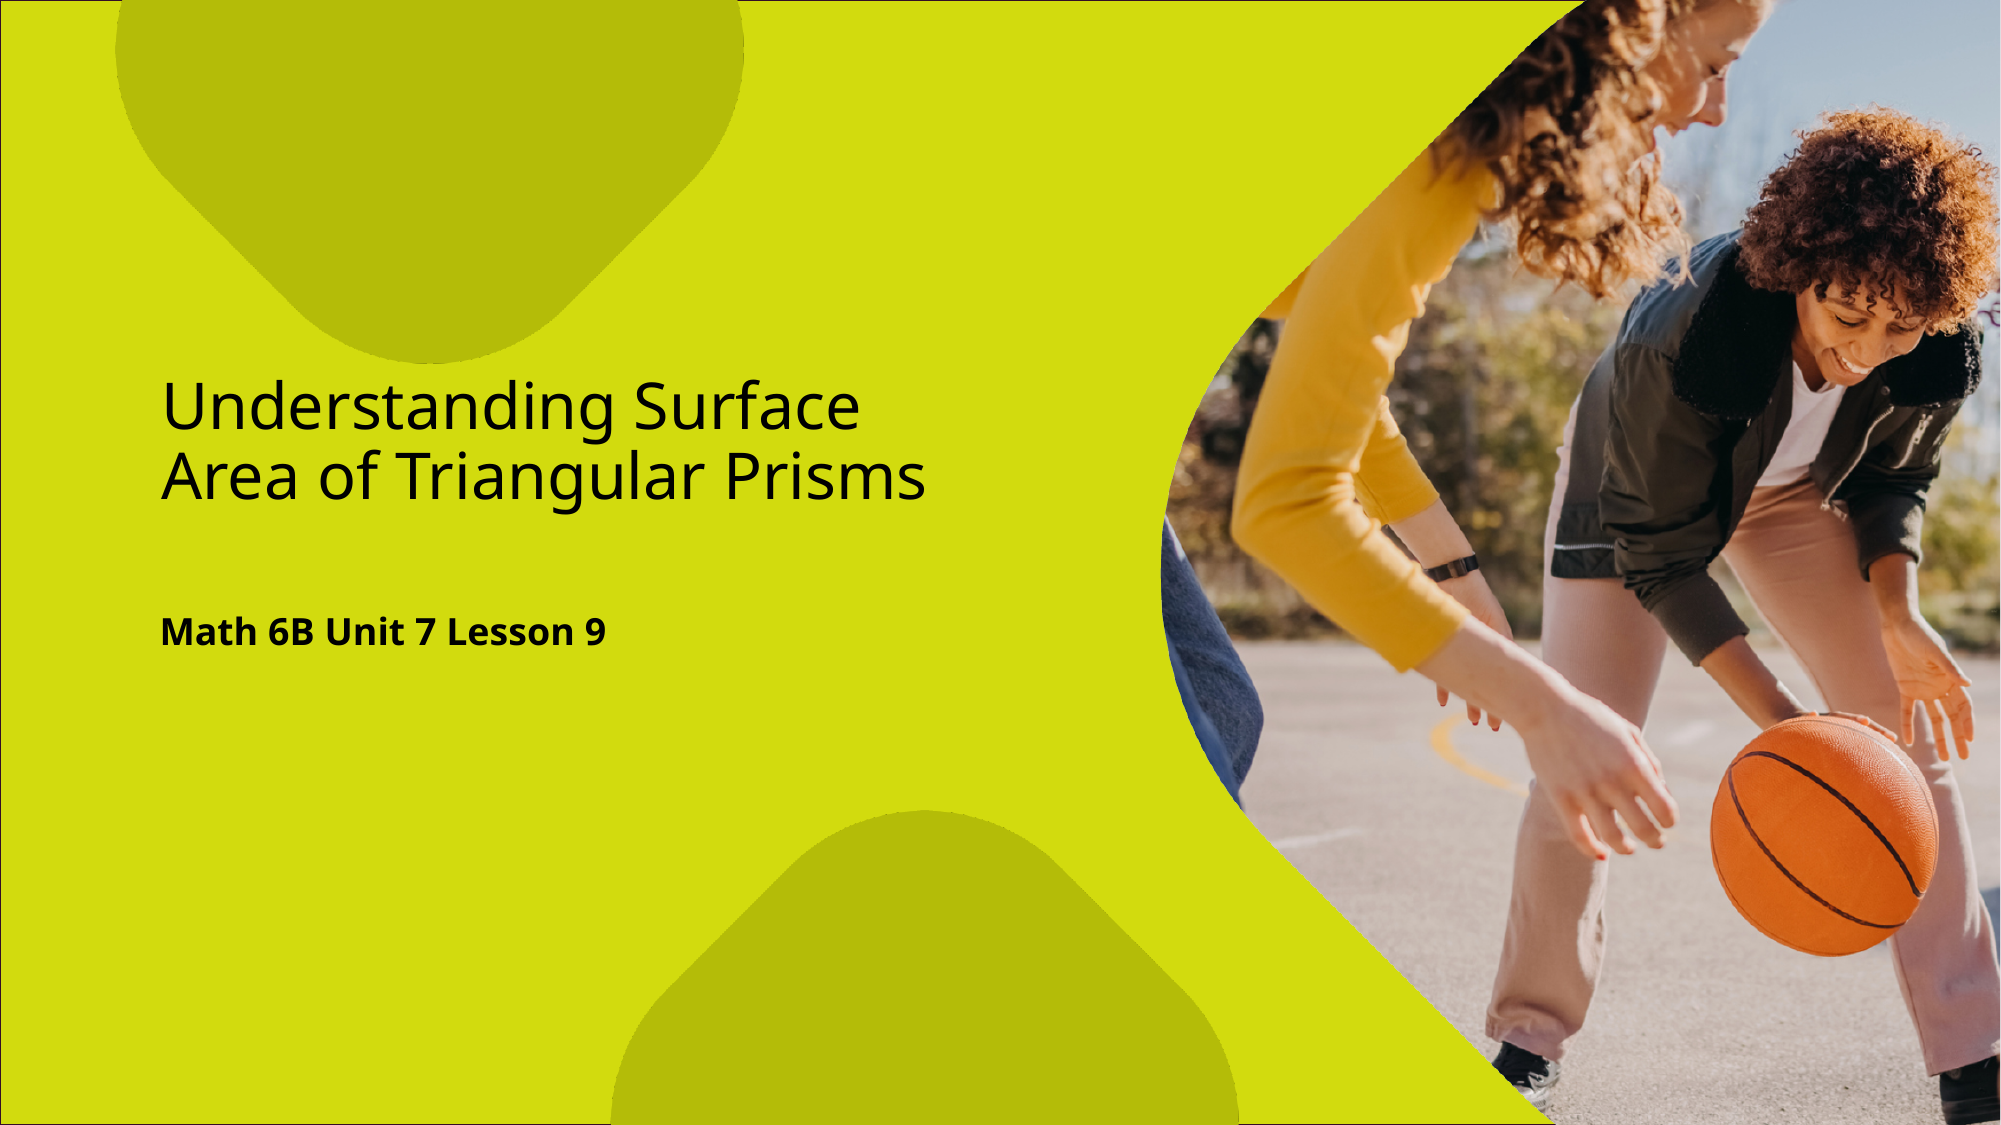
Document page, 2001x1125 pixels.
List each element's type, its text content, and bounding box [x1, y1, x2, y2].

list Math 6B Unit 7 Lesson 9 [144, 605, 959, 683]
list Understanding Surface Area of Triangular Prisms [146, 366, 952, 570]
picture [94, 0, 765, 385]
picture [589, 0, 2001, 1125]
